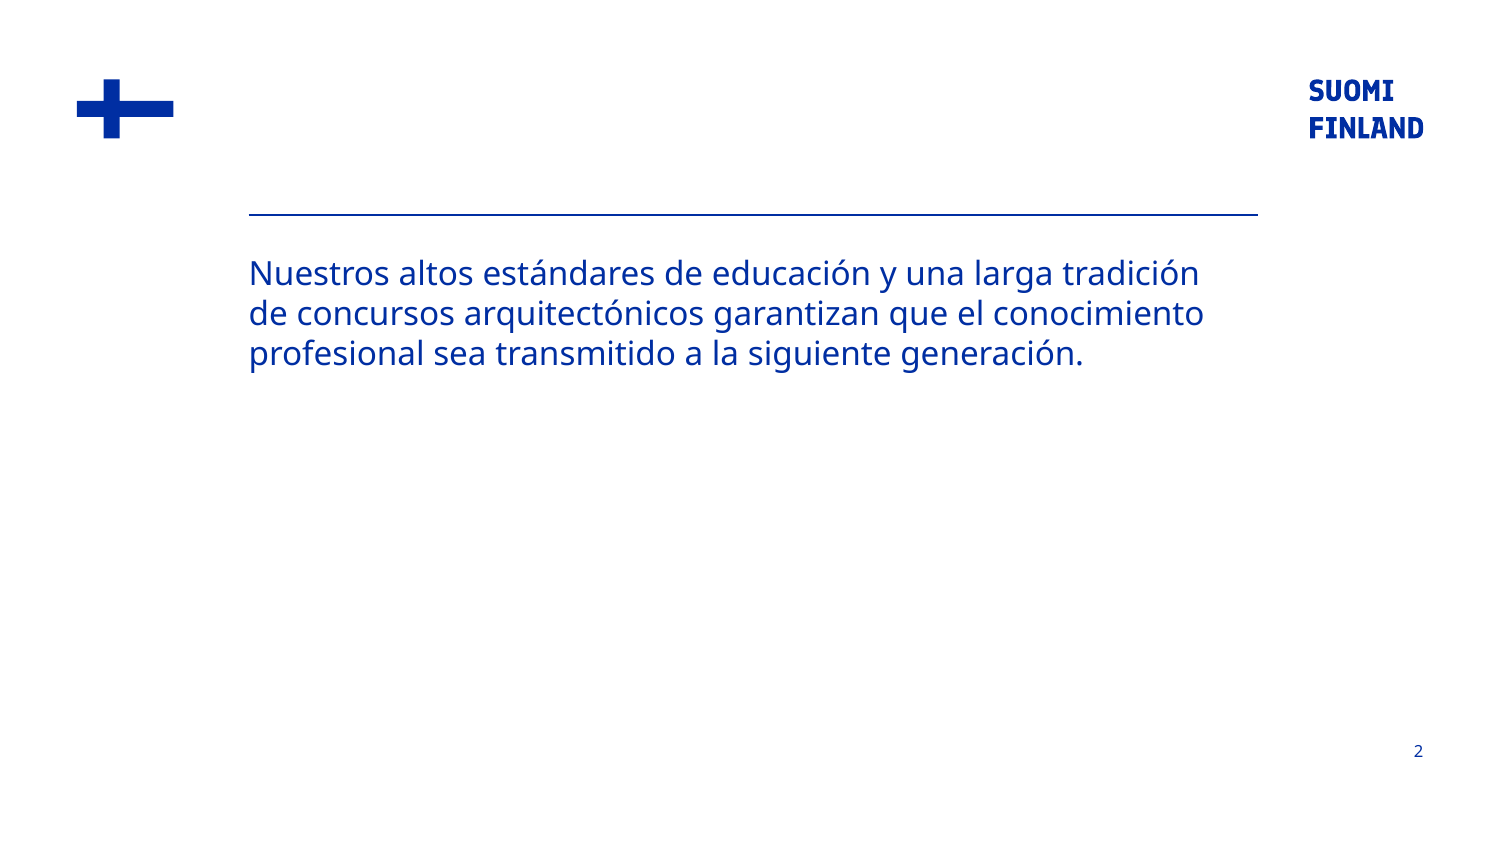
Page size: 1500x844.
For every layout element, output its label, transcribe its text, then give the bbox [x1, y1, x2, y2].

slide_number 2 [1305, 740, 1424, 765]
text_box Nuestros altos estándares de educación y una larga tradición de concursos arquitectónicos garantizan que el conocimiento profesional sea transmitido a la siguiente generación. [234, 244, 1258, 380]
